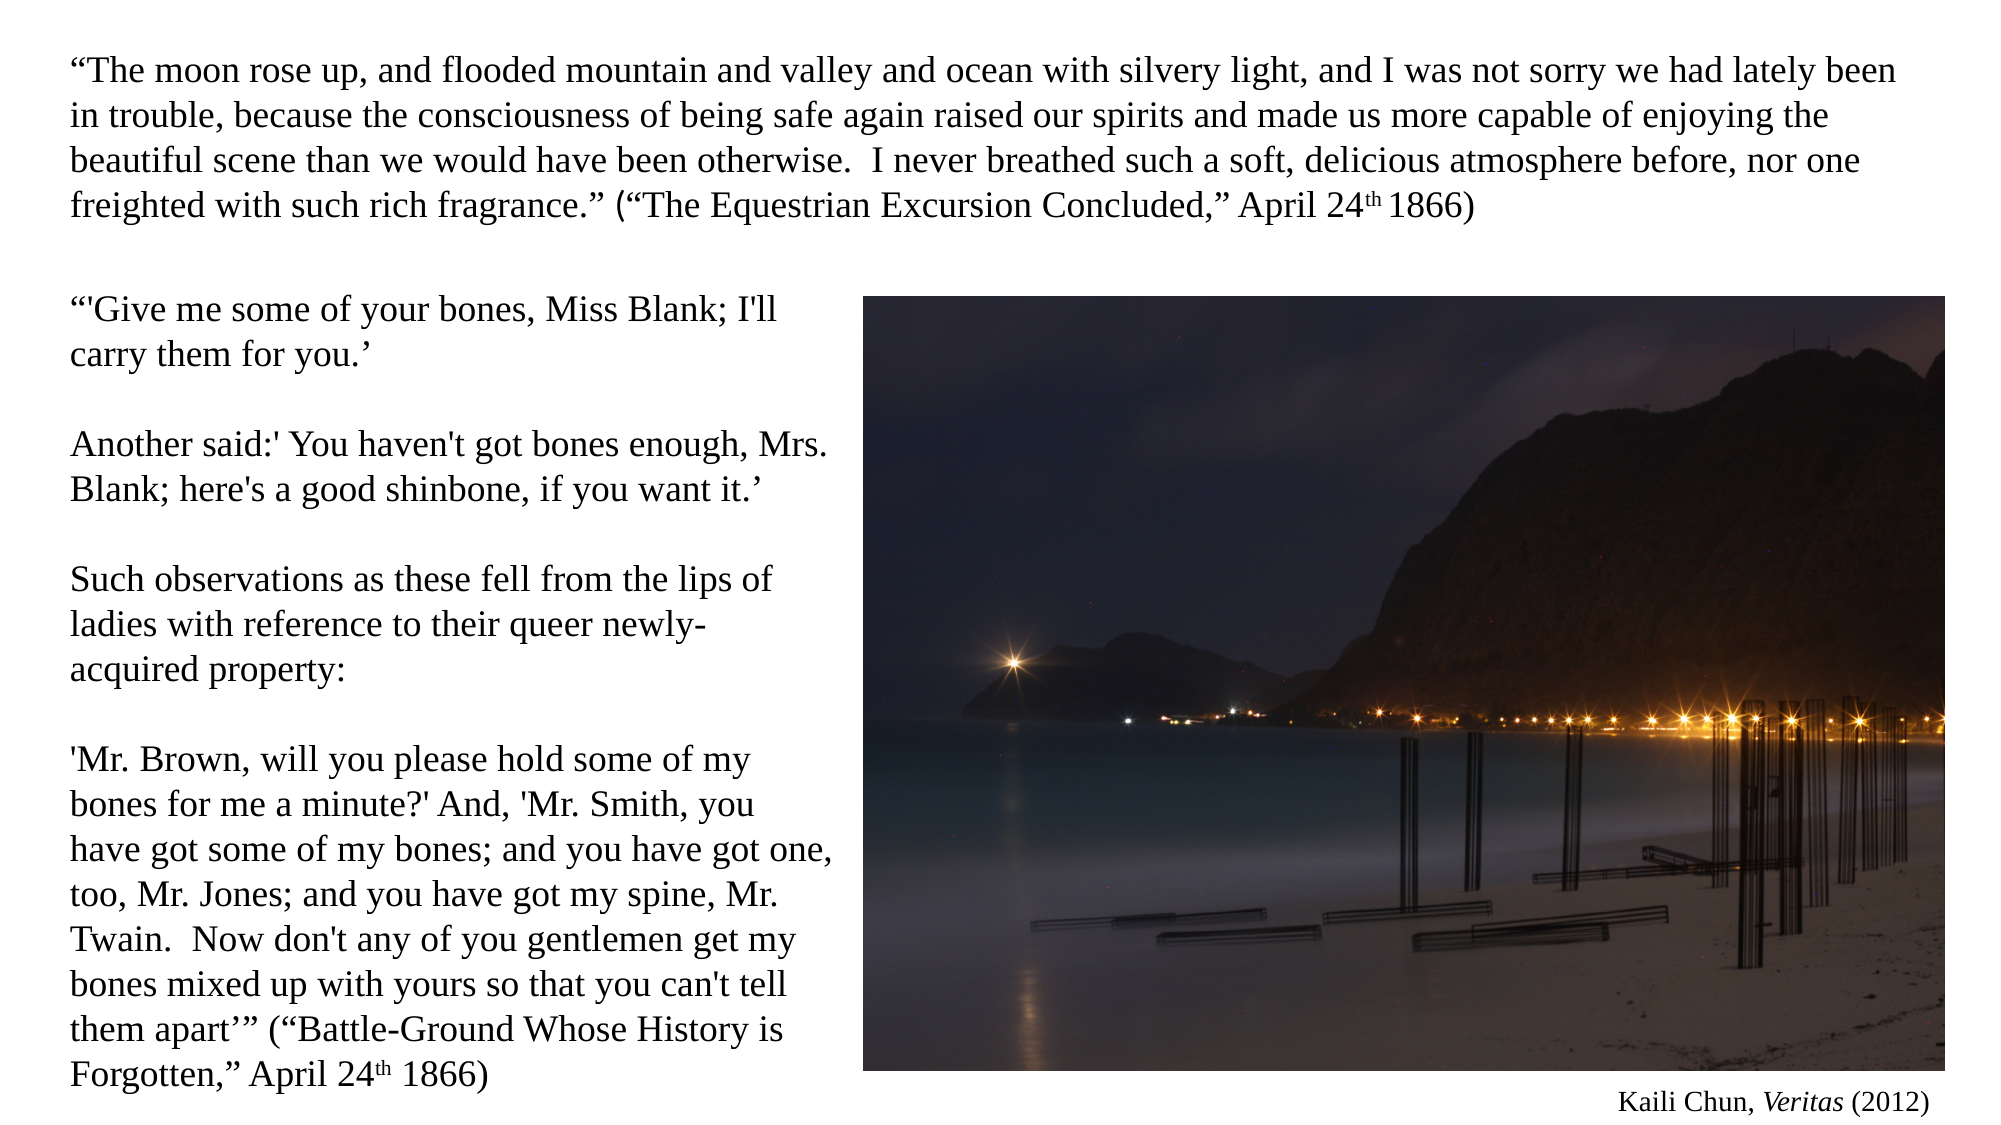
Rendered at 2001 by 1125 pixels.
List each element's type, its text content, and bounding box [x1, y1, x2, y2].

picture [863, 296, 1945, 1071]
text_box Kaili Chun, Veritas (2012) [725, 1074, 1945, 1125]
text_box “'Give me some of your bones, Miss Blank; I'll carry them for you.’ Another said:' You haven't got bones enough, Mrs. Blank; here's a good shinbone, if you want it.’ Such observations as these fell from the lips of ladies with reference to their queer newly-acquired property: 'Mr. Brown, will you please hold some of my bones for me a minute?' And, 'Mr. Smith, you have got some of my bones; and you have got one, too, Mr. Jones; and you have got my spine, Mr. Twain. Now don't any of you gentlemen get my bones mixed up with yours so that you can't tell them apart’” (“Battle-Ground Whose History is Forgotten,” April 24th 1866) [55, 277, 849, 1102]
text_box “The moon rose up, and flooded mountain and valley and ocean with silvery light, and I was not sorry we had lately been in trouble, because the consciousness of being safe again raised our spirits and made us more capable of enjoying the beautiful scene than we would have been otherwise. I never breathed such a soft, delicious atmosphere before, nor one freighted with such rich fragrance.” (“The Equestrian Excursion Concluded,” April 24th 1866) [55, 37, 1945, 233]
